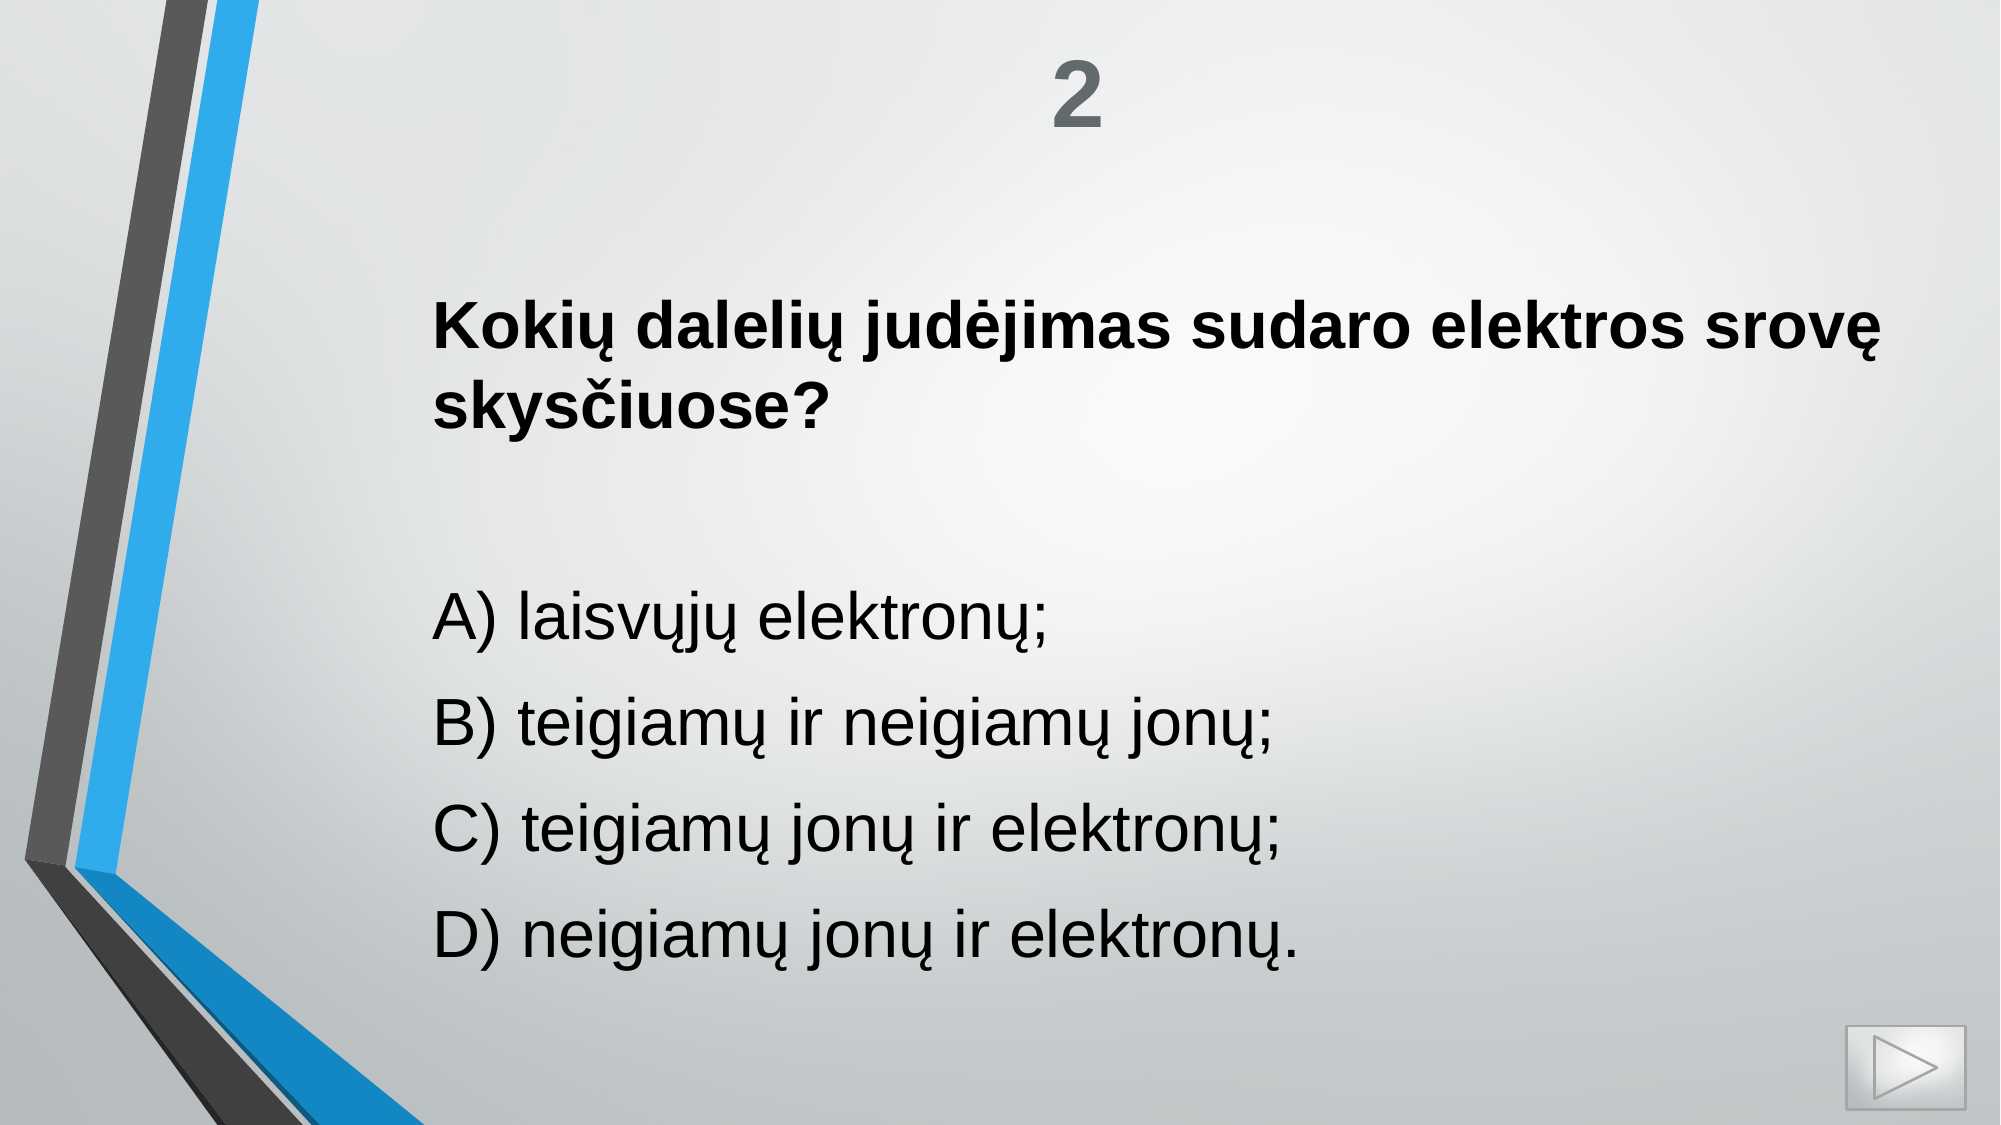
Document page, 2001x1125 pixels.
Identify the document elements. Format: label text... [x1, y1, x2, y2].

list Kokių dalelių judėjimas sudaro elektros srovę skysčiuose? A) laisvųjų elektronų; B) teigiamų ir neigiamų jonų; C) teigiamų jonų ir elektronų; D) neigiamų jonų ir elektronų. [417, 226, 1966, 1026]
text_box [1845, 1025, 1967, 1111]
text_box 2 [256, 23, 1900, 155]
